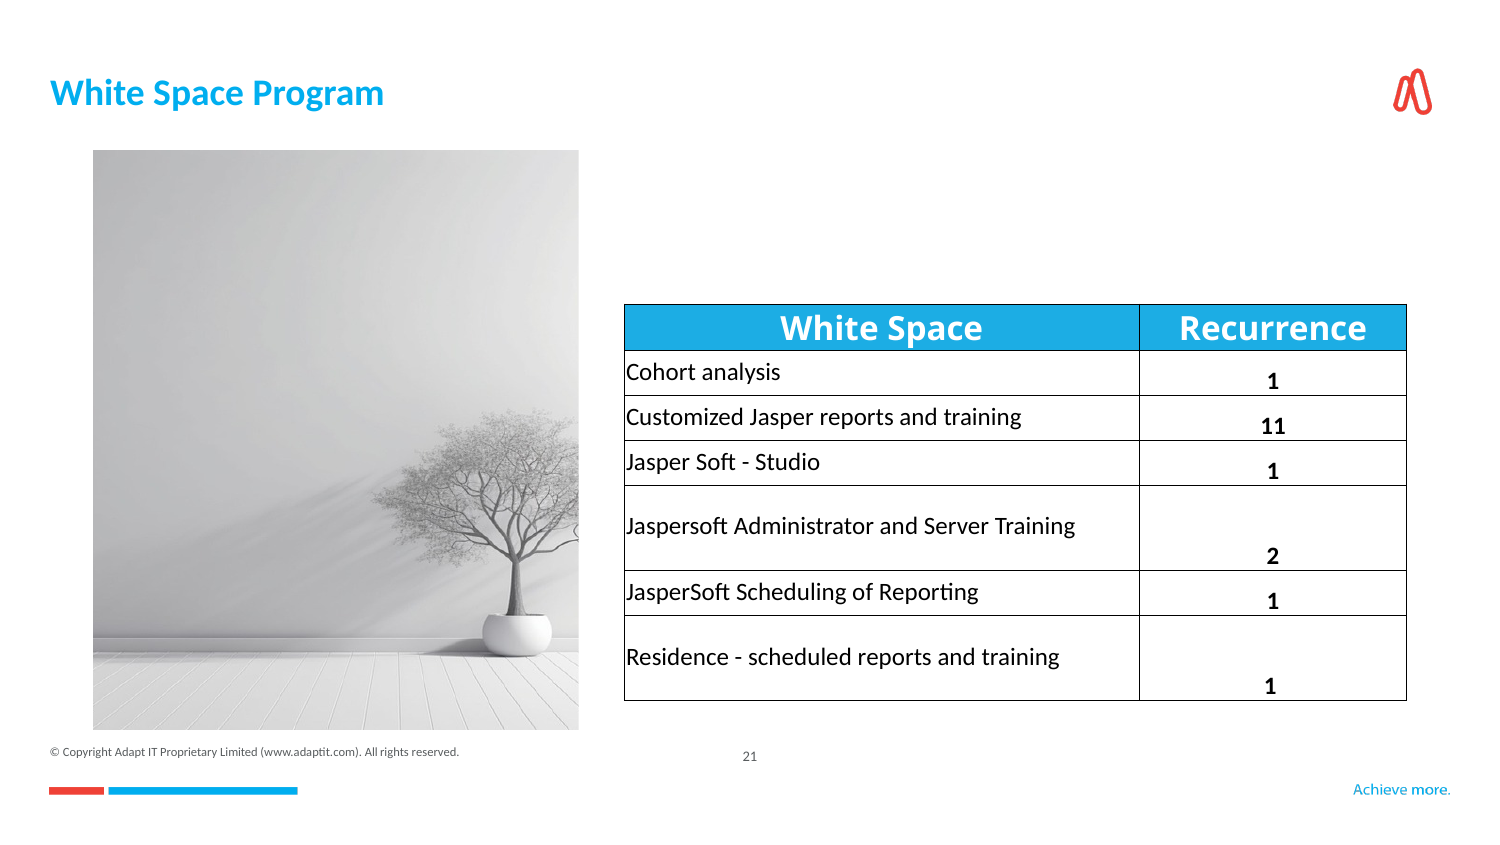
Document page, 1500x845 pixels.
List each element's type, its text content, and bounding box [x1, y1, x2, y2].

table_cell Customized Jasper reports and training [625, 396, 1139, 440]
table_cell Cohort analysis [625, 351, 1139, 395]
picture [1374, 783, 1450, 795]
table_cell Jaspersoft Administrator and Server Training [625, 486, 1139, 570]
table_cell 2 [1140, 486, 1406, 570]
table_header Recurrence [1140, 305, 1406, 350]
table_cell 1 [1140, 571, 1406, 615]
picture [92, 150, 579, 730]
table_cell Jasper Soft - Studio [625, 441, 1139, 485]
table_cell 1 [1140, 351, 1406, 395]
table_cell 1 [1140, 616, 1406, 700]
table_cell 1 [1140, 441, 1406, 485]
table_header White Space [625, 305, 1139, 350]
table_cell 11 [1140, 396, 1406, 440]
picture [49, 783, 1371, 795]
title White Space Program [50, 50, 1450, 130]
table_cell Residence - scheduled reports and training [625, 616, 1139, 700]
table_cell JasperSoft Scheduling of Reporting [625, 571, 1139, 615]
